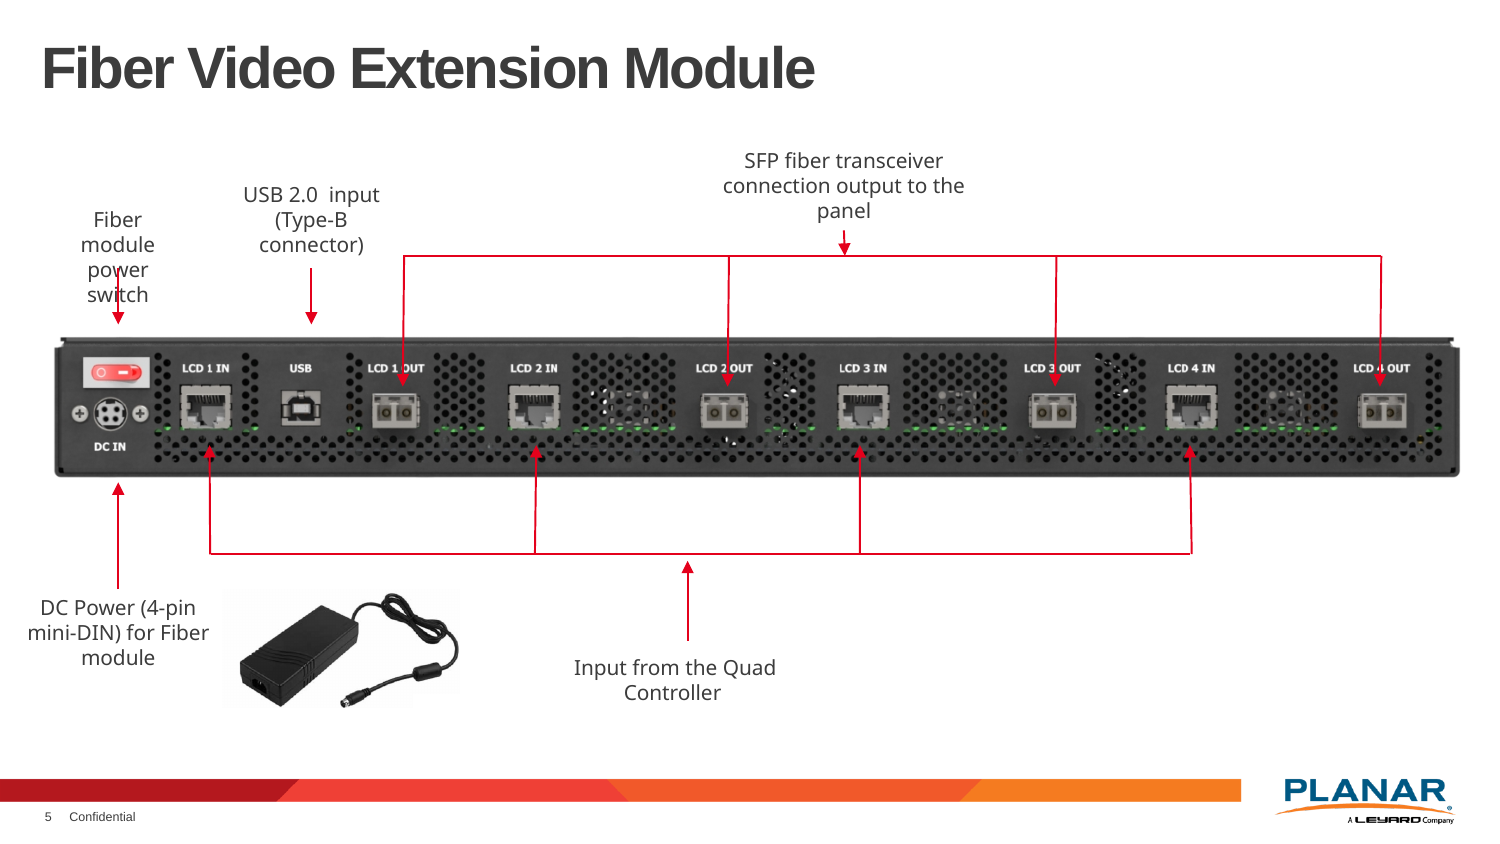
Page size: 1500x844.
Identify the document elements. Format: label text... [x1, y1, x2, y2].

text_box DC Power (4-pin mini-DIN) for Fiber module [5, 587, 213, 678]
picture [36, 324, 1474, 484]
title Fiber Video Extension Module [26, 22, 1302, 99]
picture [0, 776, 1496, 844]
text_box Fiber module power switch [42, 199, 194, 314]
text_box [402, 255, 1382, 388]
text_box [221, 589, 470, 727]
text_box SFP fiber transceiver connection output to the panel [684, 140, 1003, 231]
text_box USB 2.0 input (Type-B connector) [227, 173, 396, 264]
text_box Input from the Quad Controller [536, 647, 815, 712]
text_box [1189, 444, 1193, 555]
